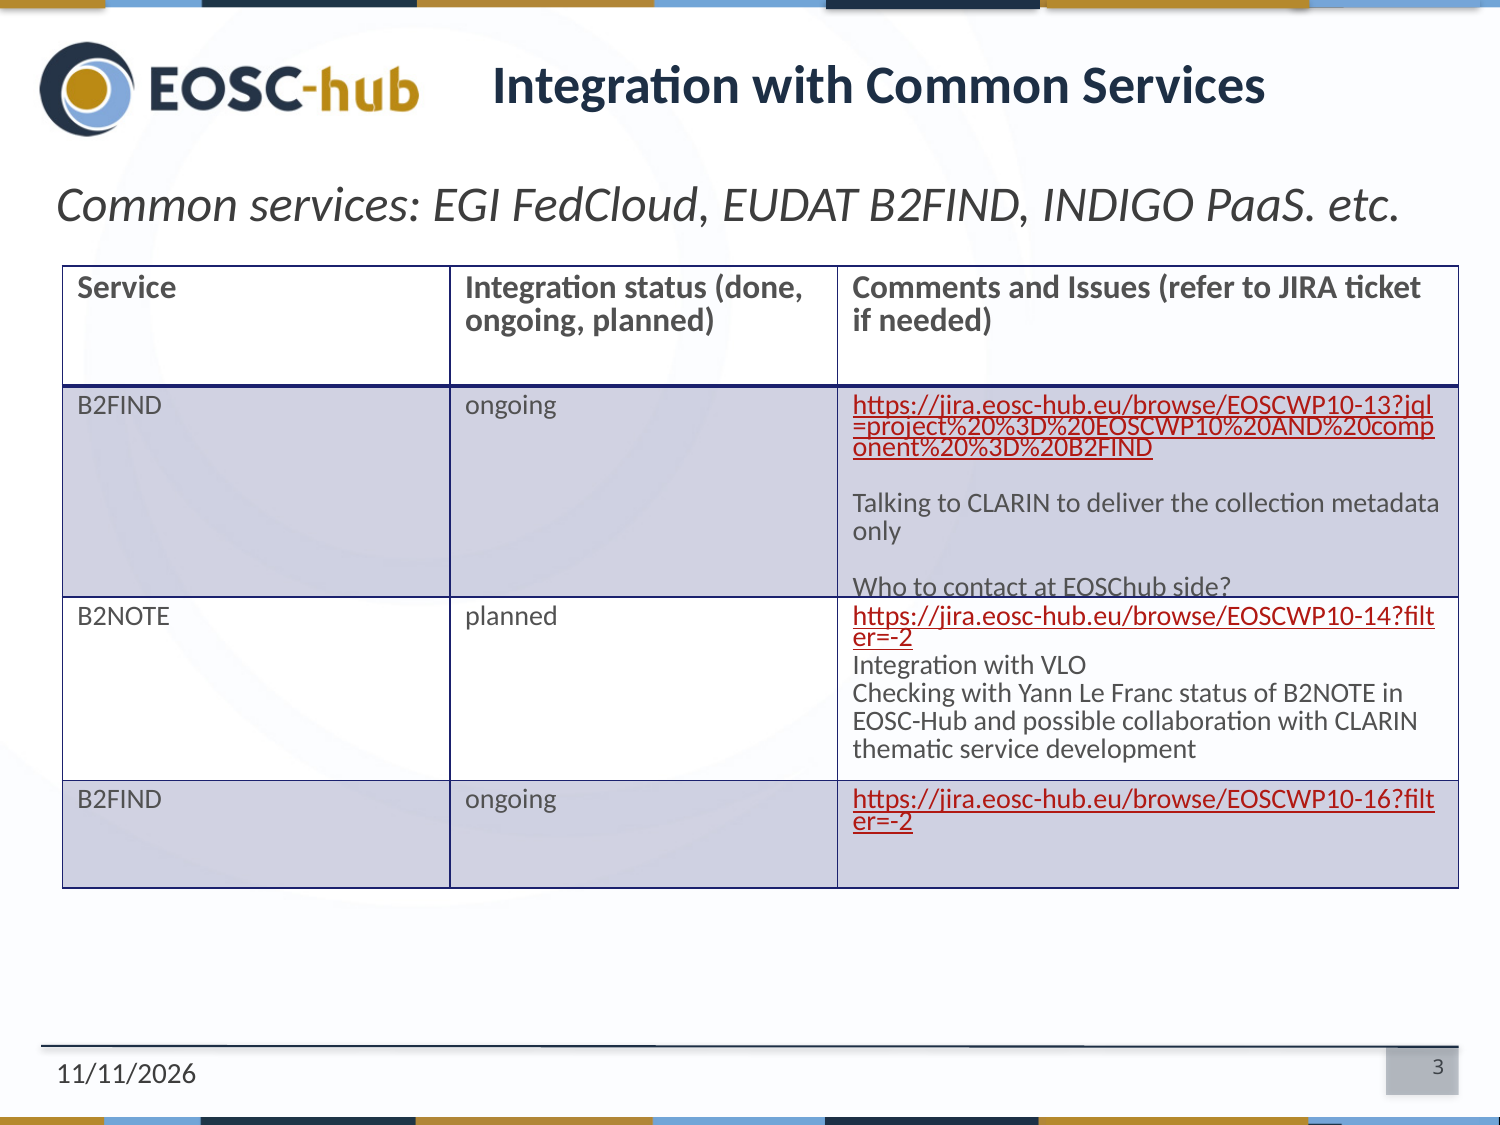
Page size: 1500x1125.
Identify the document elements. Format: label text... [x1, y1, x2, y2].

list Common services: EGI FedCloud, EUDAT B2FIND, INDIGO PaaS. etc. [41, 164, 1459, 288]
table_cell https://jira.eosc-hub.eu/browse/EOSCWP10-14?filter=-2 Integration with VLO Checking with Yann Le Franc status of B2NOTE in EOSC-Hub and possible collaboration with CLARIN thematic service development [838, 598, 1458, 780]
slide_number 3 [1074, 1046, 1459, 1094]
table_cell ongoing [451, 781, 837, 887]
table_cell B2FIND [63, 781, 449, 887]
picture [0, 0, 1500, 1125]
table_cell https://jira.eosc-hub.eu/browse/EOSCWP10-13?jql=project%20%3D%20EOSCWP10%20AND%20component%20%3D%20B2FIND Talking to CLARIN to deliver the collection metadata only Who to contact at EOSChub side? [838, 388, 1458, 596]
table_cell B2FIND [63, 388, 449, 596]
title Integration with Common Services [477, 42, 1459, 126]
table_header Comments and Issues (refer to JIRA ticket if needed) [838, 267, 1458, 384]
table_cell https://jira.eosc-hub.eu/browse/EOSCWP10-16?filter=-2 [838, 781, 1458, 887]
table_cell planned [451, 598, 837, 780]
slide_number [41, 1046, 392, 1094]
table_header Integration status (done, ongoing, planned) [451, 267, 837, 384]
table_cell B2NOTE [63, 598, 449, 780]
table_header Service [63, 267, 449, 384]
table_cell ongoing [451, 388, 837, 596]
